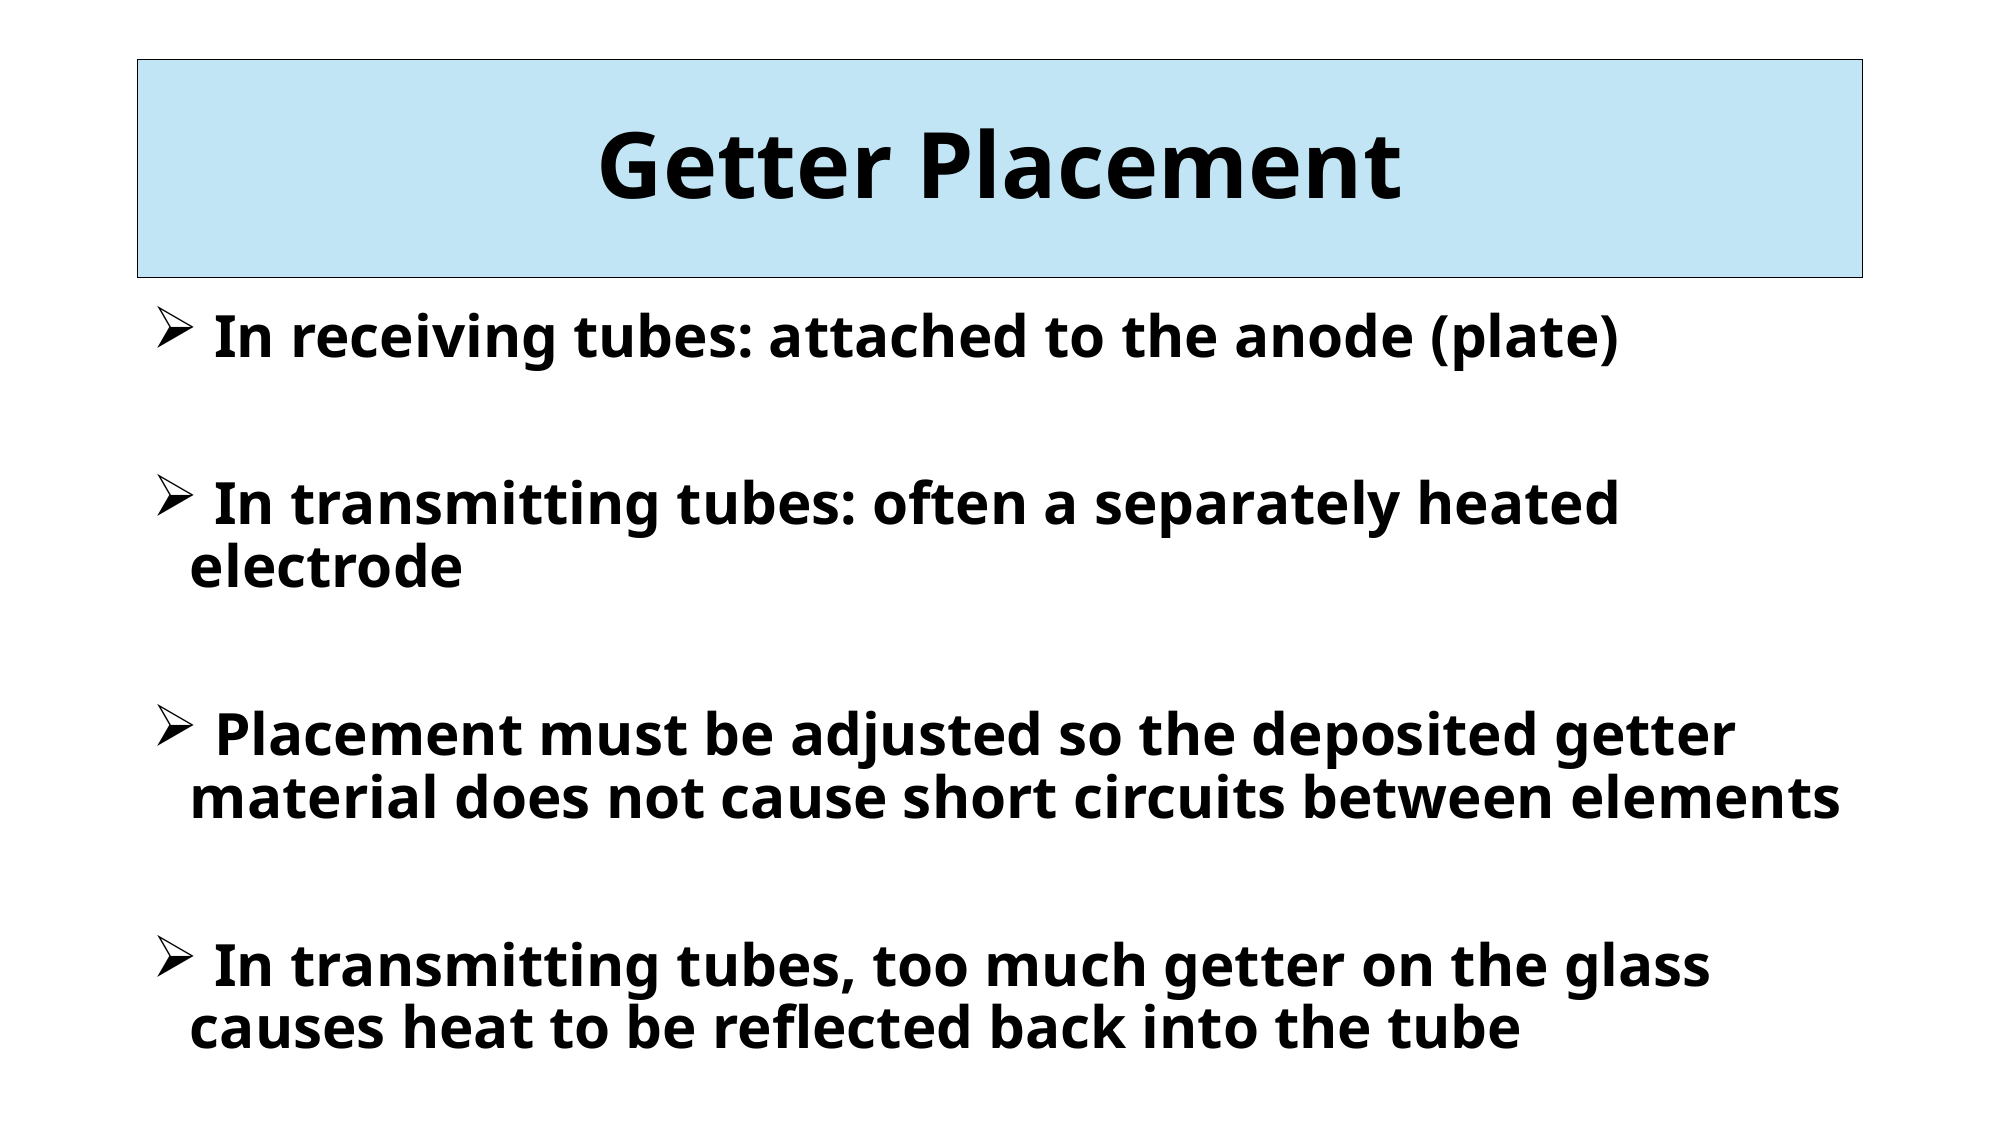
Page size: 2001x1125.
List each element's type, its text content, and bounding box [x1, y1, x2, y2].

list In receiving tubes: attached to the anode (plate) In transmitting tubes: often a separately heated electrode Placement must be adjusted so the deposited getter material does not cause short circuits between elements In transmitting tubes, too much getter on the glass causes heat to be reflected back into the tube [137, 299, 1863, 1014]
title Getter Placement [137, 59, 1863, 278]
